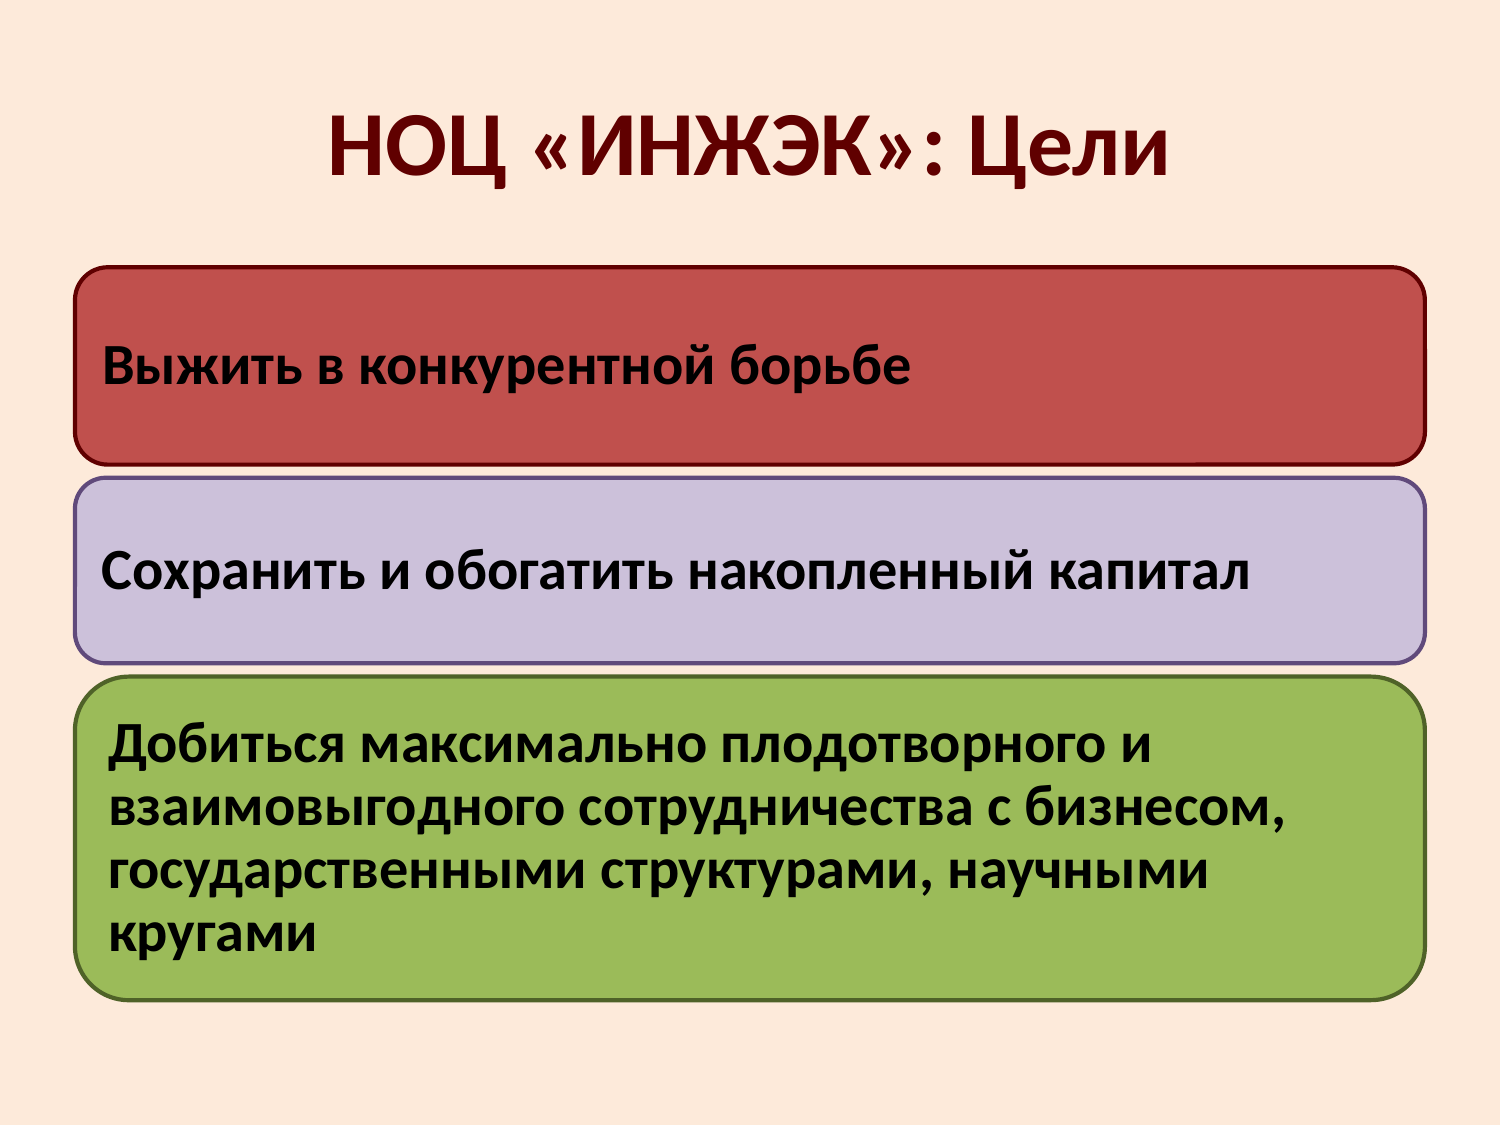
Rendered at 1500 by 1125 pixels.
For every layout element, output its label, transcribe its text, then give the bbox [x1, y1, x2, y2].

title НОЦ «ИНЖЭК»: Цели [75, 45, 1425, 233]
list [74, 262, 1426, 1006]
